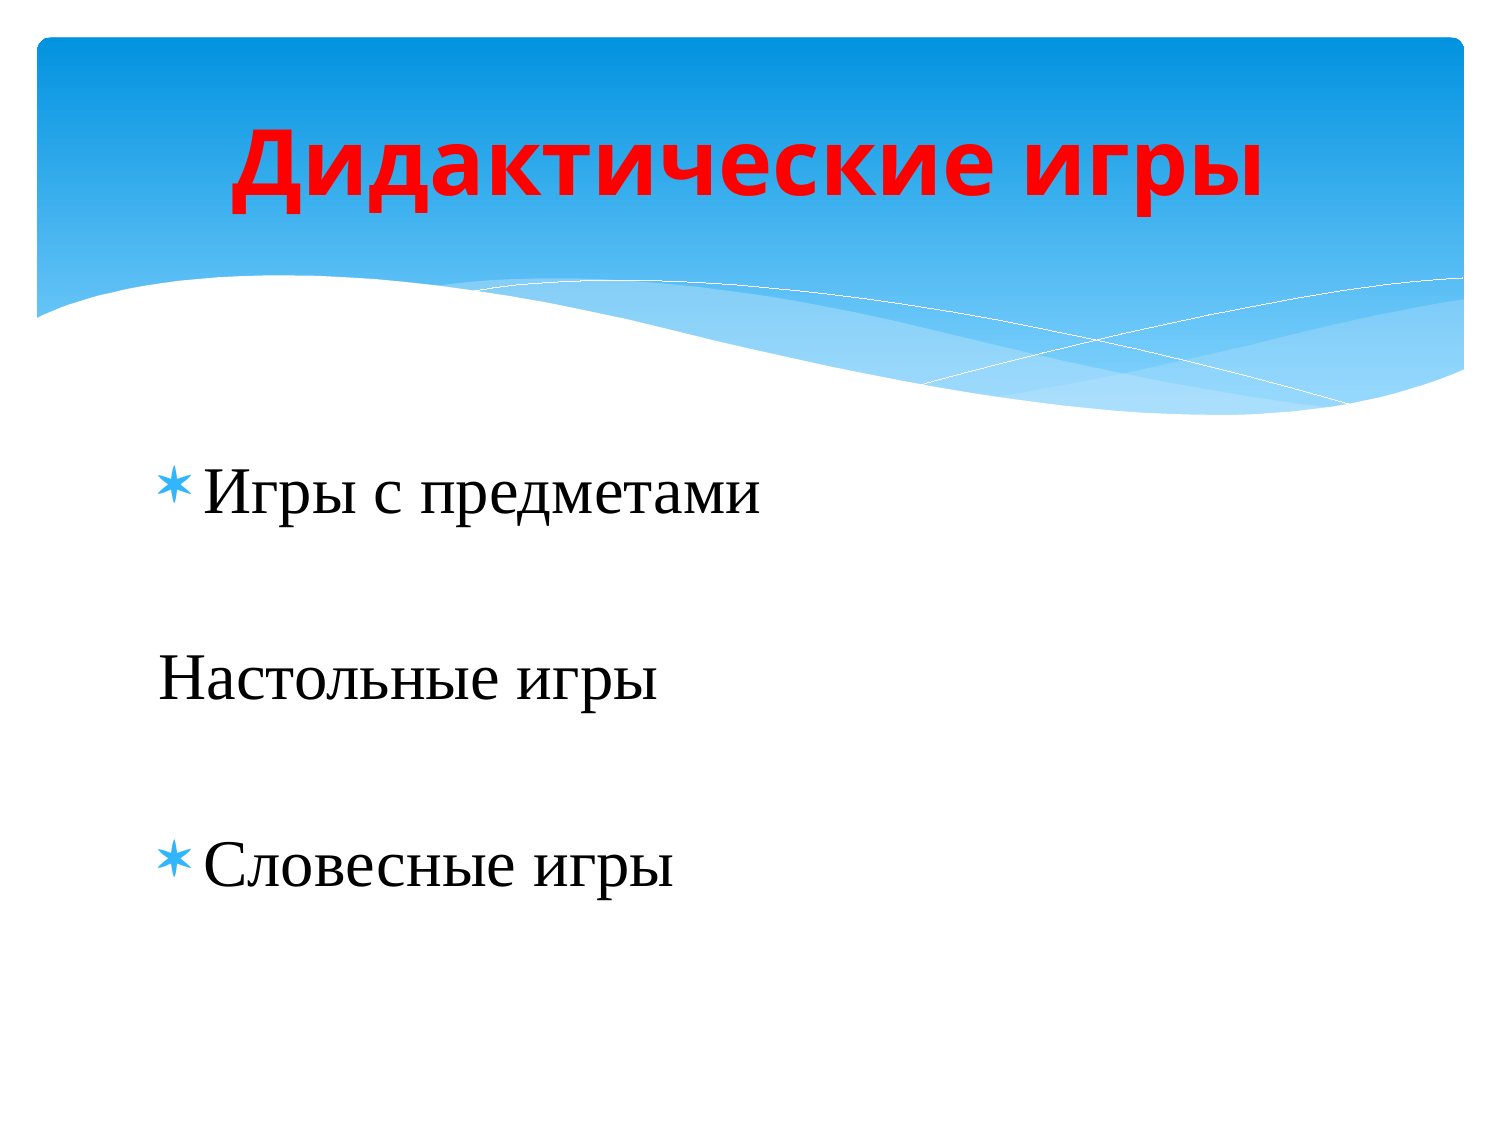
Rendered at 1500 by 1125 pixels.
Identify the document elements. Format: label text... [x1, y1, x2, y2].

title Дидактические игры [75, 55, 1425, 261]
list Игры с предметами Настольные игры Словесные игры [143, 438, 1359, 1005]
